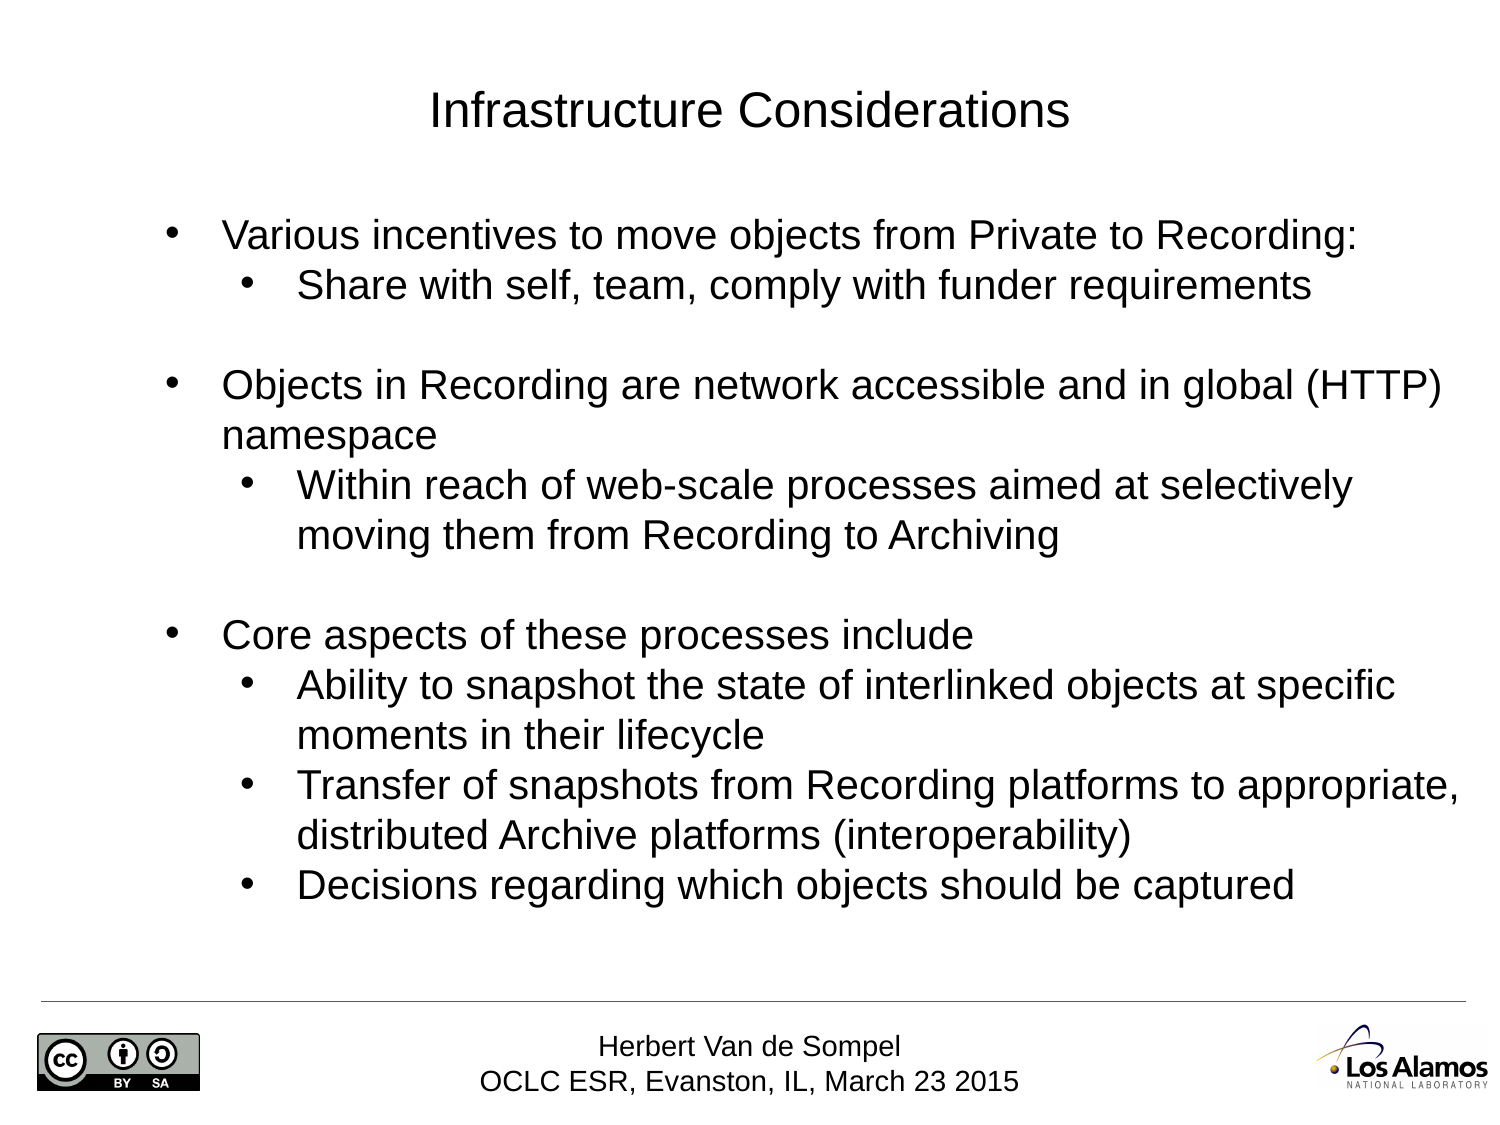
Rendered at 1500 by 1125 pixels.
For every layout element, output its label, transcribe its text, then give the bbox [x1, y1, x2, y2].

picture [37, 1033, 200, 1091]
title Infrastructure Considerations [0, 30, 1500, 185]
text_box Various incentives to move objects from Private to Recording: Share with self, team, comply with funder requirements Objects in Recording are network accessible and in global (HTTP) namespace Within reach of web-scale processes aimed at selectively moving them from Recording to Archiving Core aspects of these processes include Ability to snapshot the state of interlinked objects at specific moments in their lifecycle Transfer of snapshots from Recording platforms to appropriate, distributed Archive platforms (interoperability) Decisions regarding which objects should be captured [150, 199, 1500, 943]
picture [1316, 1024, 1488, 1089]
